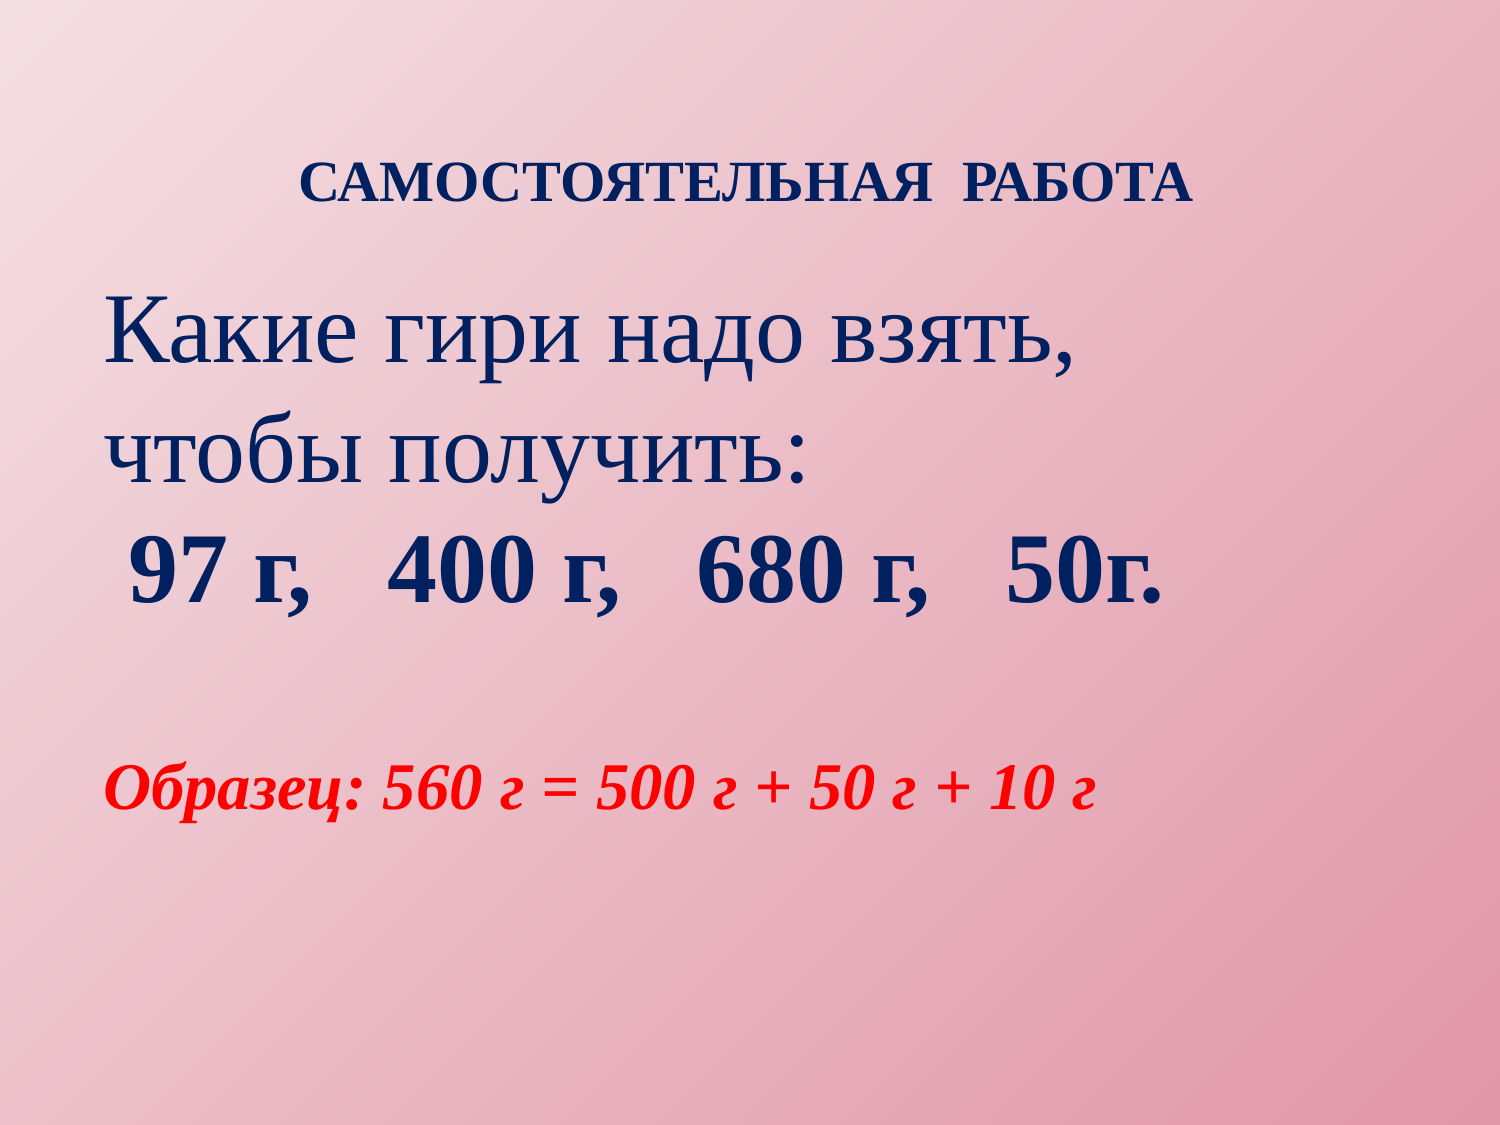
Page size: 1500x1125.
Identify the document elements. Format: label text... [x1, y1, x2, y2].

title Самостоятельная работа [171, 78, 1376, 244]
text_box Какие гири надо взять, чтобы получить: 97 г, 400 г, 680 г, 50г. Образец: 560 г = 500 г + 50 г + 10 г [88, 255, 1376, 830]
